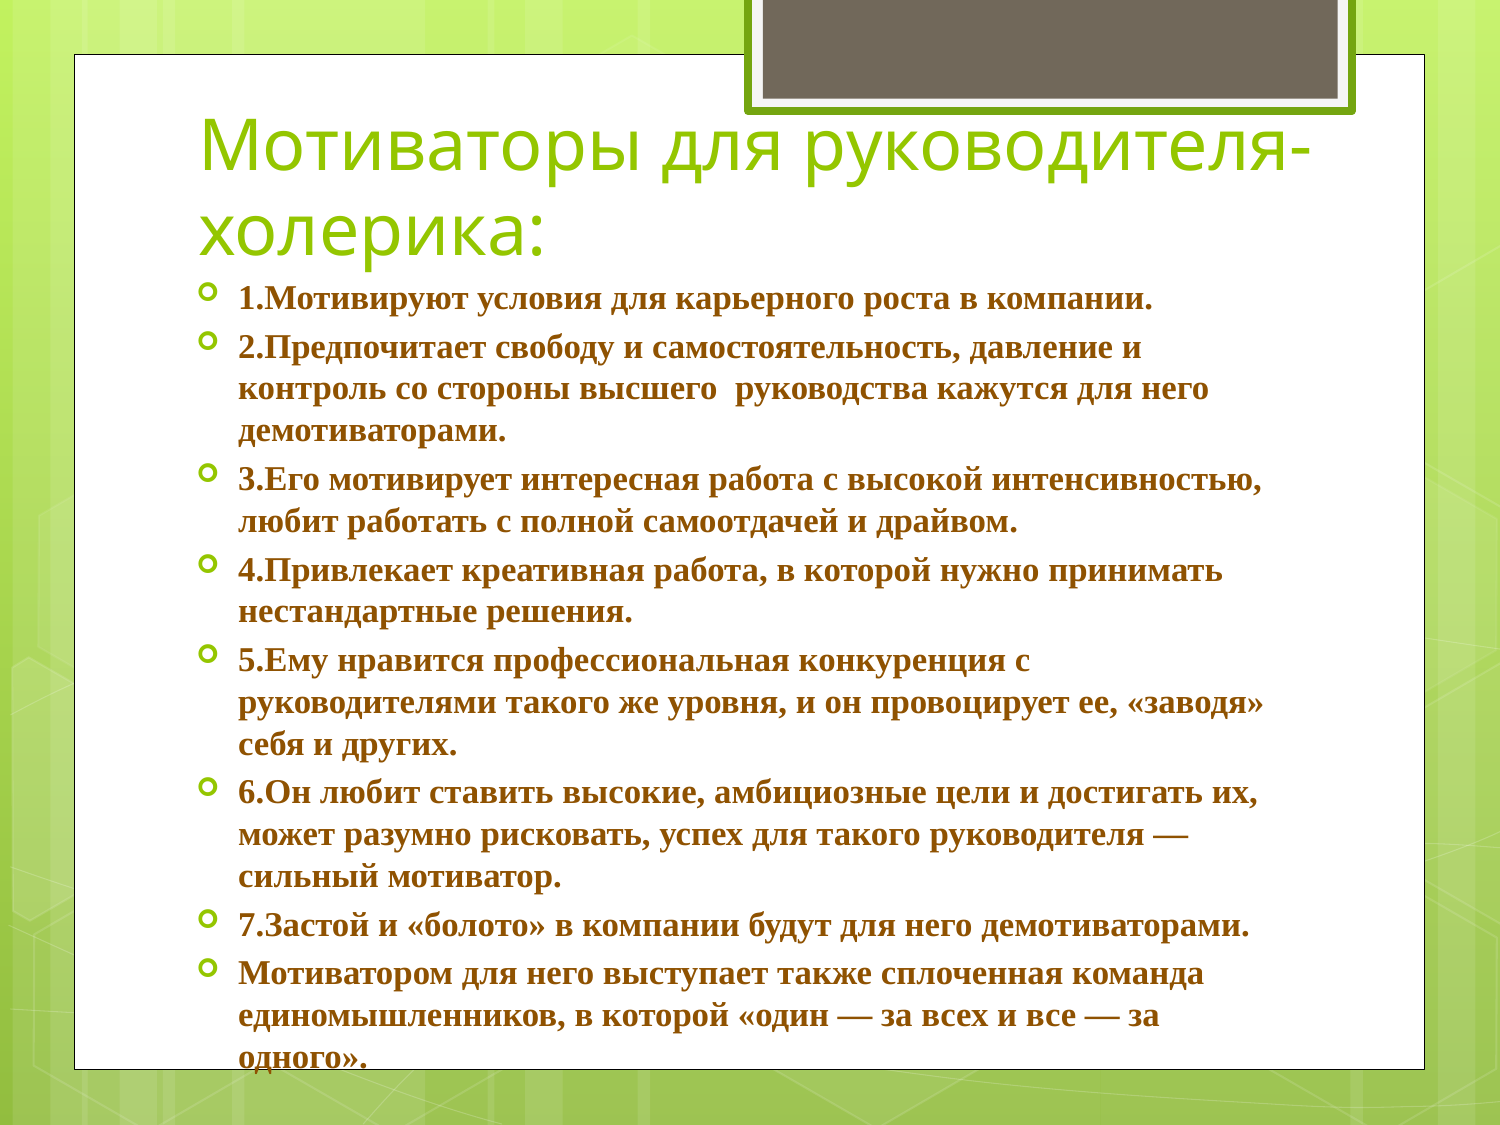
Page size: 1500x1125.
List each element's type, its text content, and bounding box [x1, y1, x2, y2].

title Мотиваторы для руководителя-холерика: [182, 89, 1336, 278]
list 1.Мотивируют условия для карьерного роста в компании. 2.Предпочитает свободу и самостоятельность, давление и контроль со стороны высшего руководства кажутся для него демотиваторами. 3.Его мотивирует интересная работа с высокой интенсивностью, любит работать с полной самоотдачей и драйвом. 4.Привлекает креативная работа, в которой нужно принимать нестандартные решения. 5.Ему нравится профессиональная конкуренция с руководителями такого же уровня, и он провоцирует ее, «заводя» себя и других. 6.Он любит ставить высокие, амбициозные цели и достигать их, может разумно рисковать, успех для такого руководителя — сильный мотиватор. 7.Застой и «болото» в компании будут для него демотиваторами. Мотиватором для него выступает также сплоченная команда единомышленников, в которой «один — за всех и все — за одного». [170, 266, 1284, 1125]
